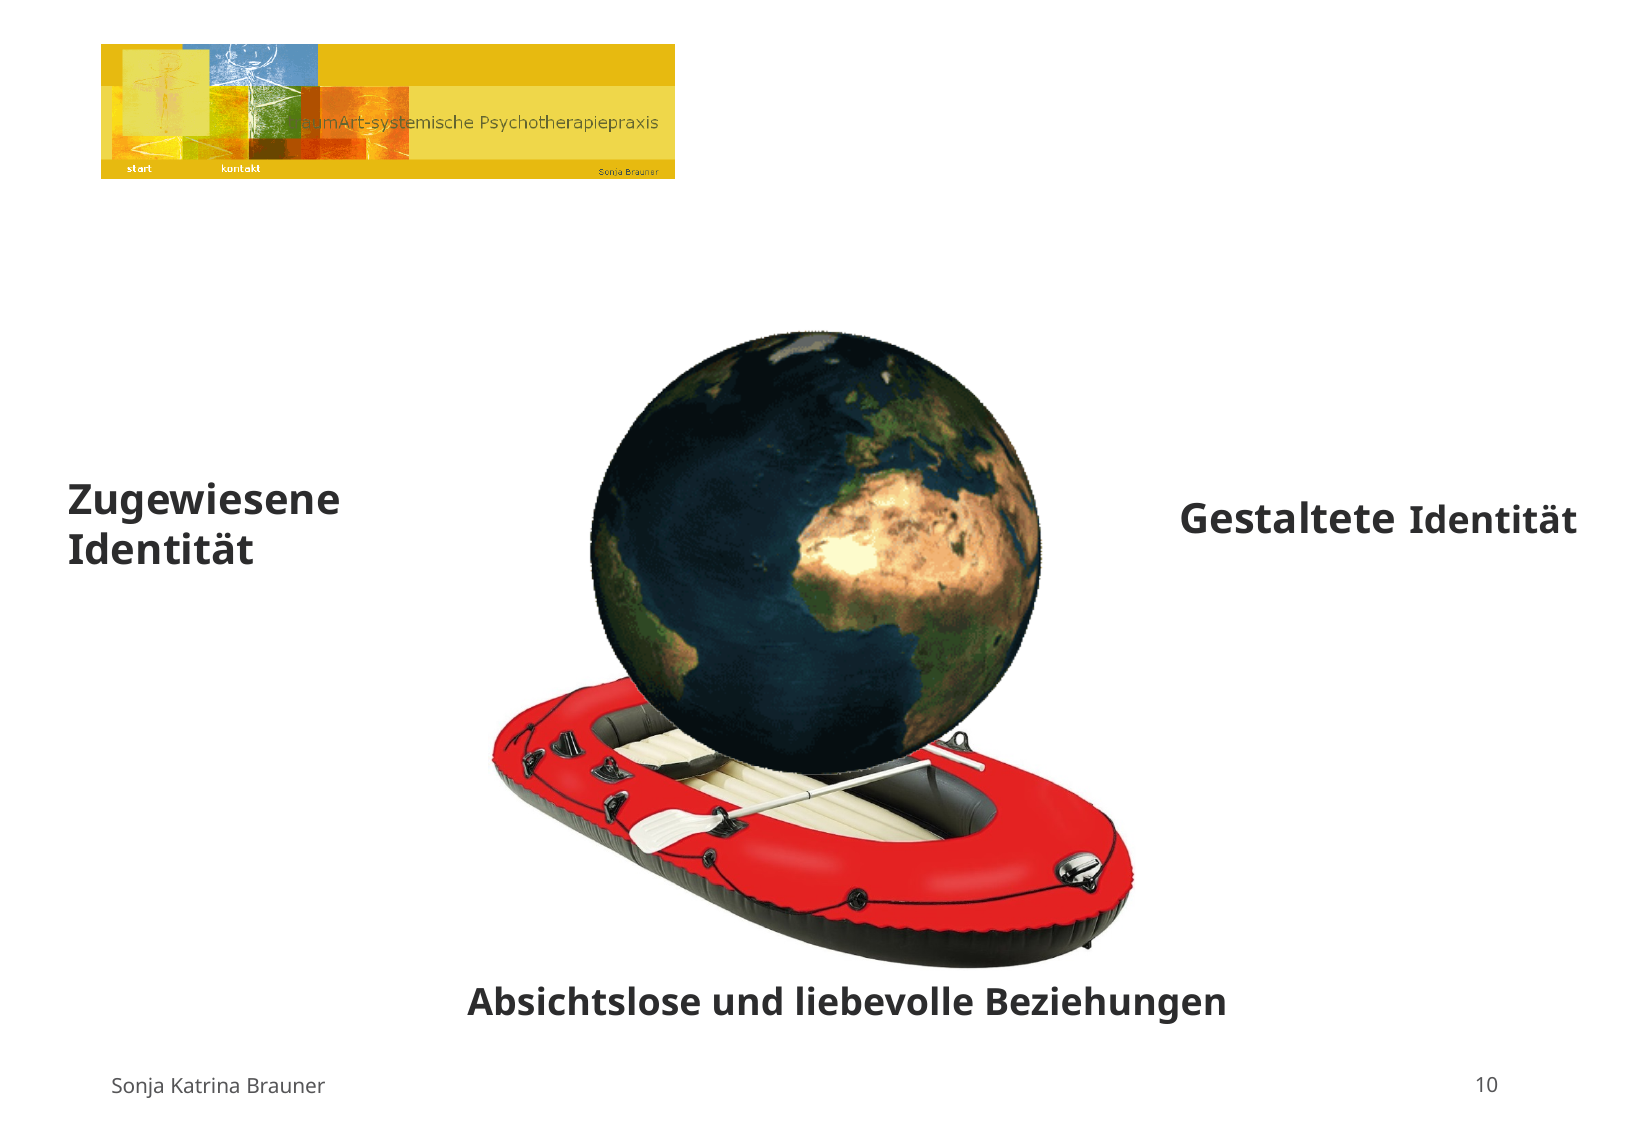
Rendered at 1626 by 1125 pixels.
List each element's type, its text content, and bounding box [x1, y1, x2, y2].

slide_number 10 [1147, 1064, 1514, 1125]
slide_number Sonja Katrina Brauner [96, 1065, 462, 1125]
picture [96, 44, 680, 200]
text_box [488, 316, 1137, 971]
text_box Absichtslose und liebevolle Beziehungen [452, 970, 1263, 1031]
text_box Zugewiesene Identität [53, 465, 488, 581]
text_box Gestaltete Identität [1164, 476, 1625, 551]
